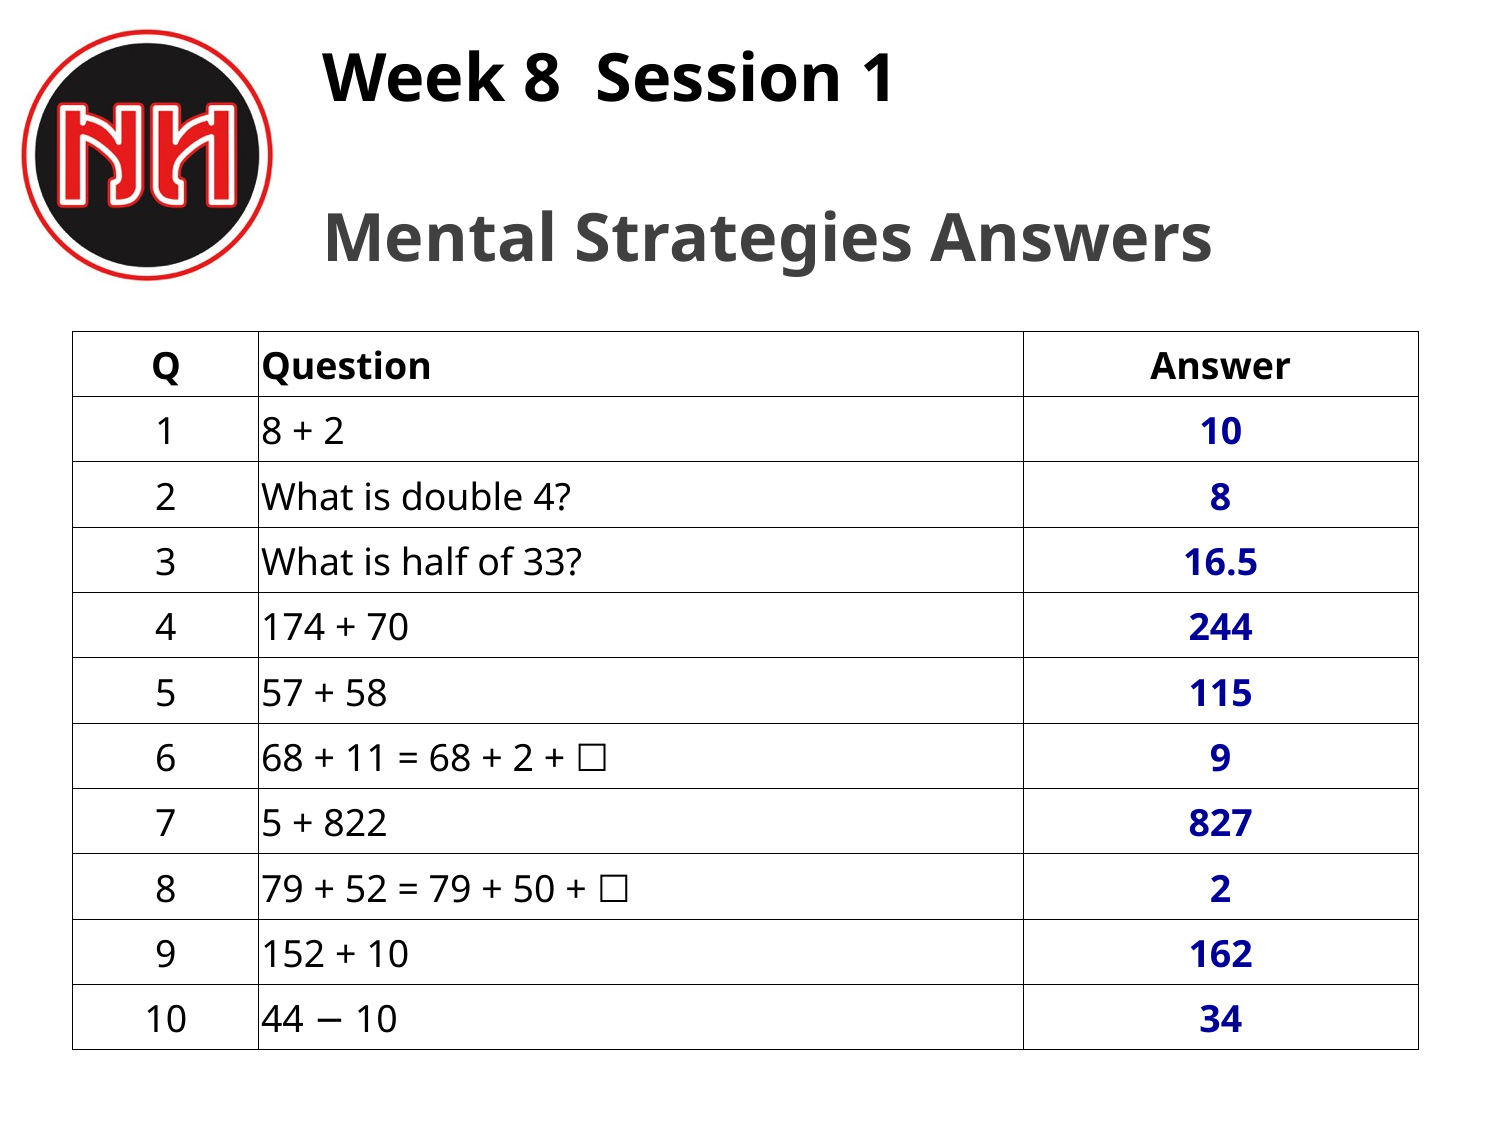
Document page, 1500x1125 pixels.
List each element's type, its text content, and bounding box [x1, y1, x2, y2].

table_cell 162 [1024, 920, 1418, 984]
table_cell 79 + 52 = 79 + 50 + ☐ [259, 854, 1023, 919]
table_cell 8 [73, 854, 258, 919]
picture [18, 27, 275, 284]
table_cell 9 [1024, 724, 1418, 788]
table_cell 9 [73, 920, 258, 984]
table_cell 8 [1024, 462, 1418, 527]
table_cell 10 [1024, 397, 1418, 461]
table_cell 115 [1024, 658, 1418, 723]
table_cell 174 + 70 [259, 593, 1023, 657]
table_cell 68 + 11 = 68 + 2 + ☐ [259, 724, 1023, 788]
table_cell 57 + 58 [259, 658, 1023, 723]
table_cell 16.5 [1024, 528, 1418, 592]
table_cell 5 [73, 658, 258, 723]
table_cell 244 [1024, 593, 1418, 657]
text_box Week 8 Session 1 Mental Strategies Answers [307, 27, 1478, 282]
table_cell What is half of 33? [259, 528, 1023, 592]
table_cell 10 [73, 985, 258, 1049]
table_cell 6 [73, 724, 258, 788]
table_cell 2 [1024, 854, 1418, 919]
table_cell 5 + 822 [259, 789, 1023, 853]
table_cell 2 [73, 462, 258, 527]
table_cell 827 [1024, 789, 1418, 853]
table_header Question [259, 332, 1023, 396]
table_cell 4 [73, 593, 258, 657]
table_cell 7 [73, 789, 258, 853]
table_cell What is double 4? [259, 462, 1023, 527]
table_cell 44 − 10 [259, 985, 1023, 1049]
table_cell 3 [73, 528, 258, 592]
table_cell 8 + 2 [259, 397, 1023, 461]
table_header Q [73, 332, 258, 396]
table_cell 1 [73, 397, 258, 461]
table_header Answer [1024, 332, 1418, 396]
table_cell 152 + 10 [259, 920, 1023, 984]
table_cell 34 [1024, 985, 1418, 1049]
